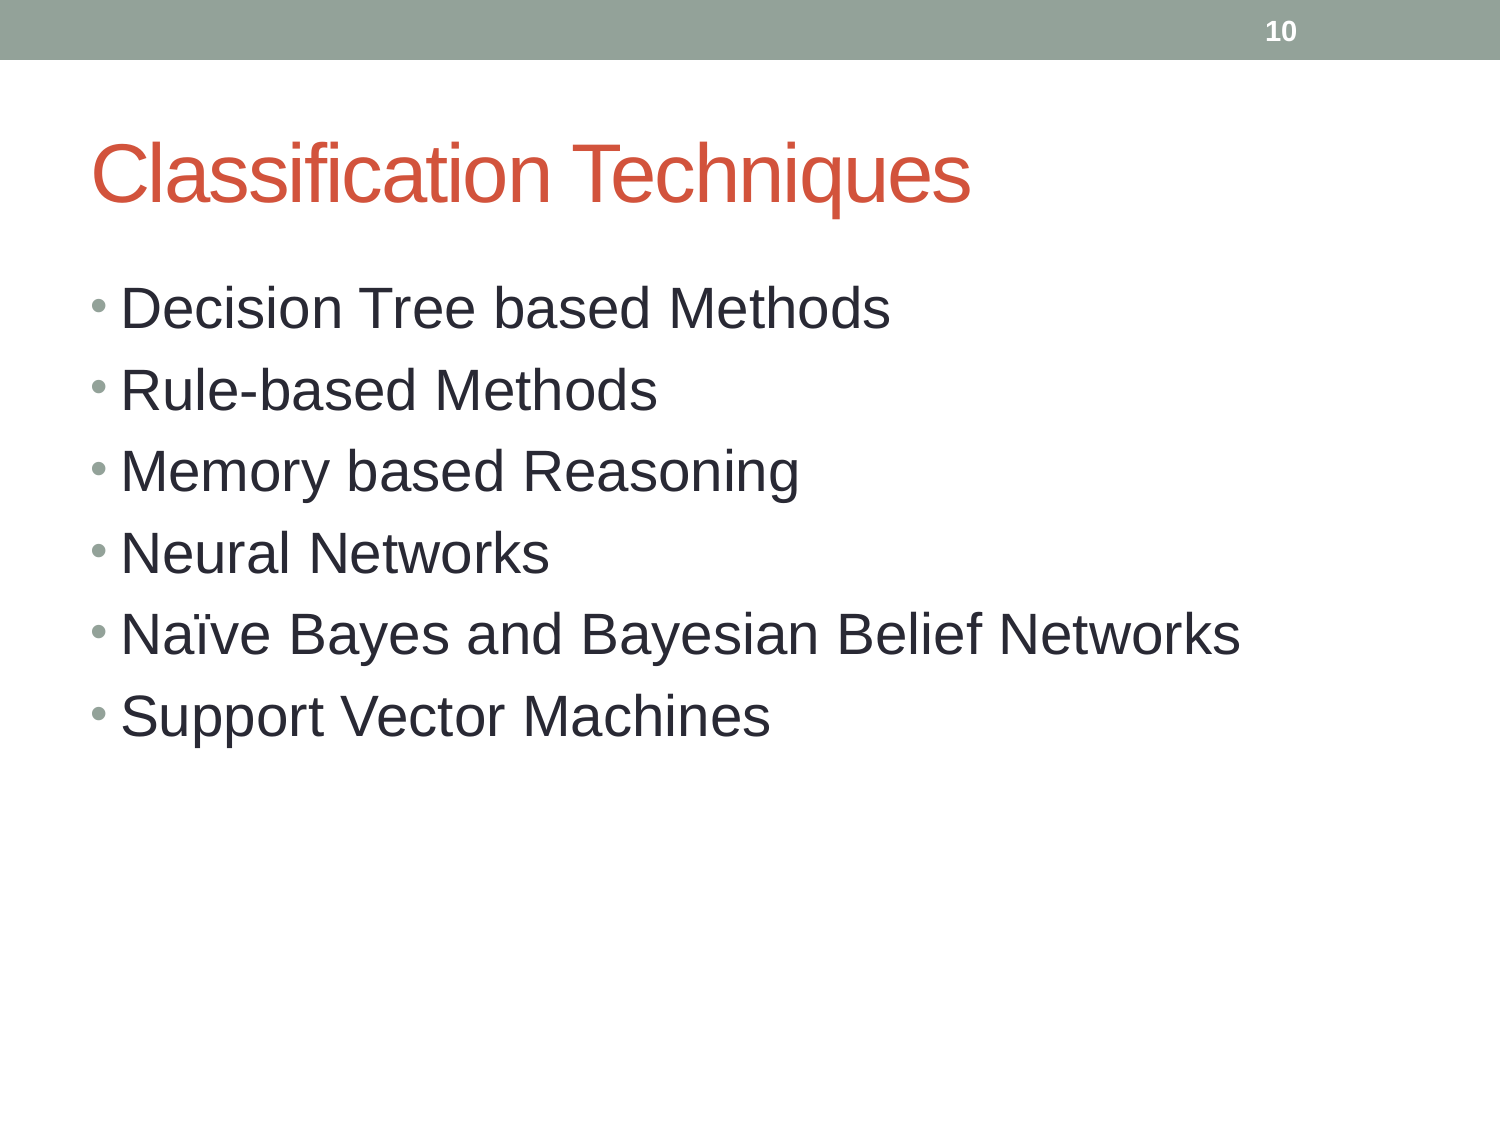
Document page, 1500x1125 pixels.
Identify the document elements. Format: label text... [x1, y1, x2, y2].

title Classification Techniques [75, 87, 1425, 250]
slide_number 10 [1250, 3, 1425, 57]
list Decision Tree based Methods Rule-based Methods Memory based Reasoning Neural Networks Naïve Bayes and Bayesian Belief Networks Support Vector Machines [75, 262, 1425, 1063]
